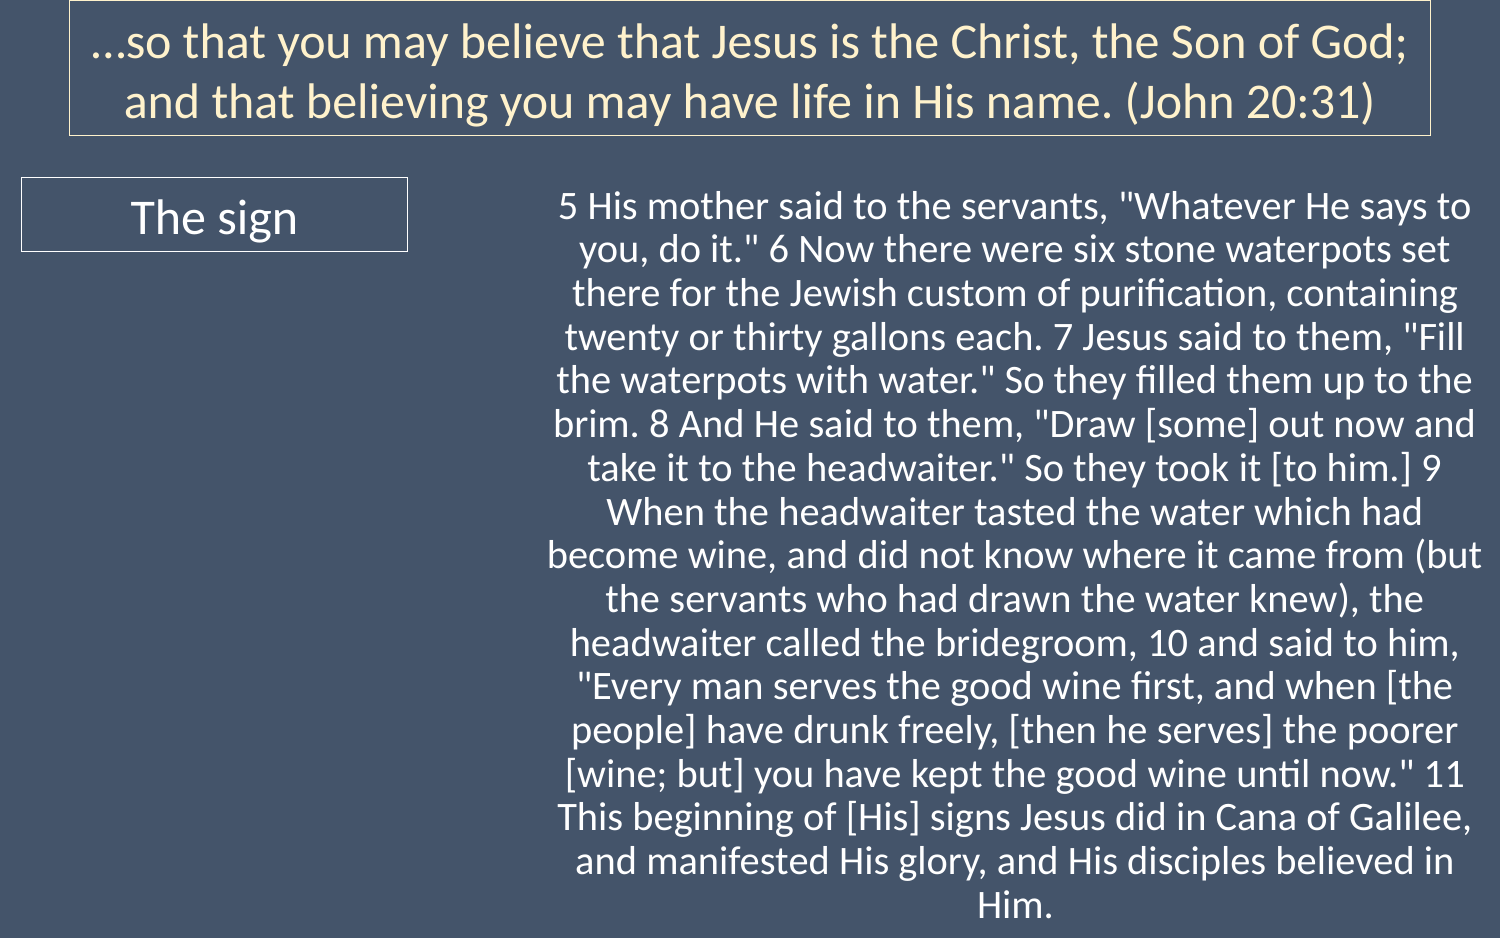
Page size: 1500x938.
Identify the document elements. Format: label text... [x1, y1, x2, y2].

text_box …so that you may believe that Jesus is the Christ, the Son of God; and that believing you may have life in His name. (John 20:31) [69, 0, 1431, 136]
list 5 His mother said to the servants, "Whatever He says to you, do it." 6 Now there were six stone waterpots set there for the Jewish custom of purification, containing twenty or thirty gallons each. 7 Jesus said to them, "Fill the waterpots with water." So they filled them up to the brim. 8 And He said to them, "Draw [some] out now and take it to the headwaiter." So they took it [to him.] 9 When the headwaiter tasted the water which had become wine, and did not know where it came from (but the servants who had drawn the water knew), the headwaiter called the bridegroom, 10 and said to him, "Every man serves the good wine first, and when [the people] have drunk freely, [then he serves] the poorer [wine; but] you have kept the good wine until now." 11 This beginning of [His] signs Jesus did in Cana of Galilee, and manifested His glory, and His disciples believed in Him. [531, 176, 1500, 937]
text_box The sign [21, 177, 408, 252]
